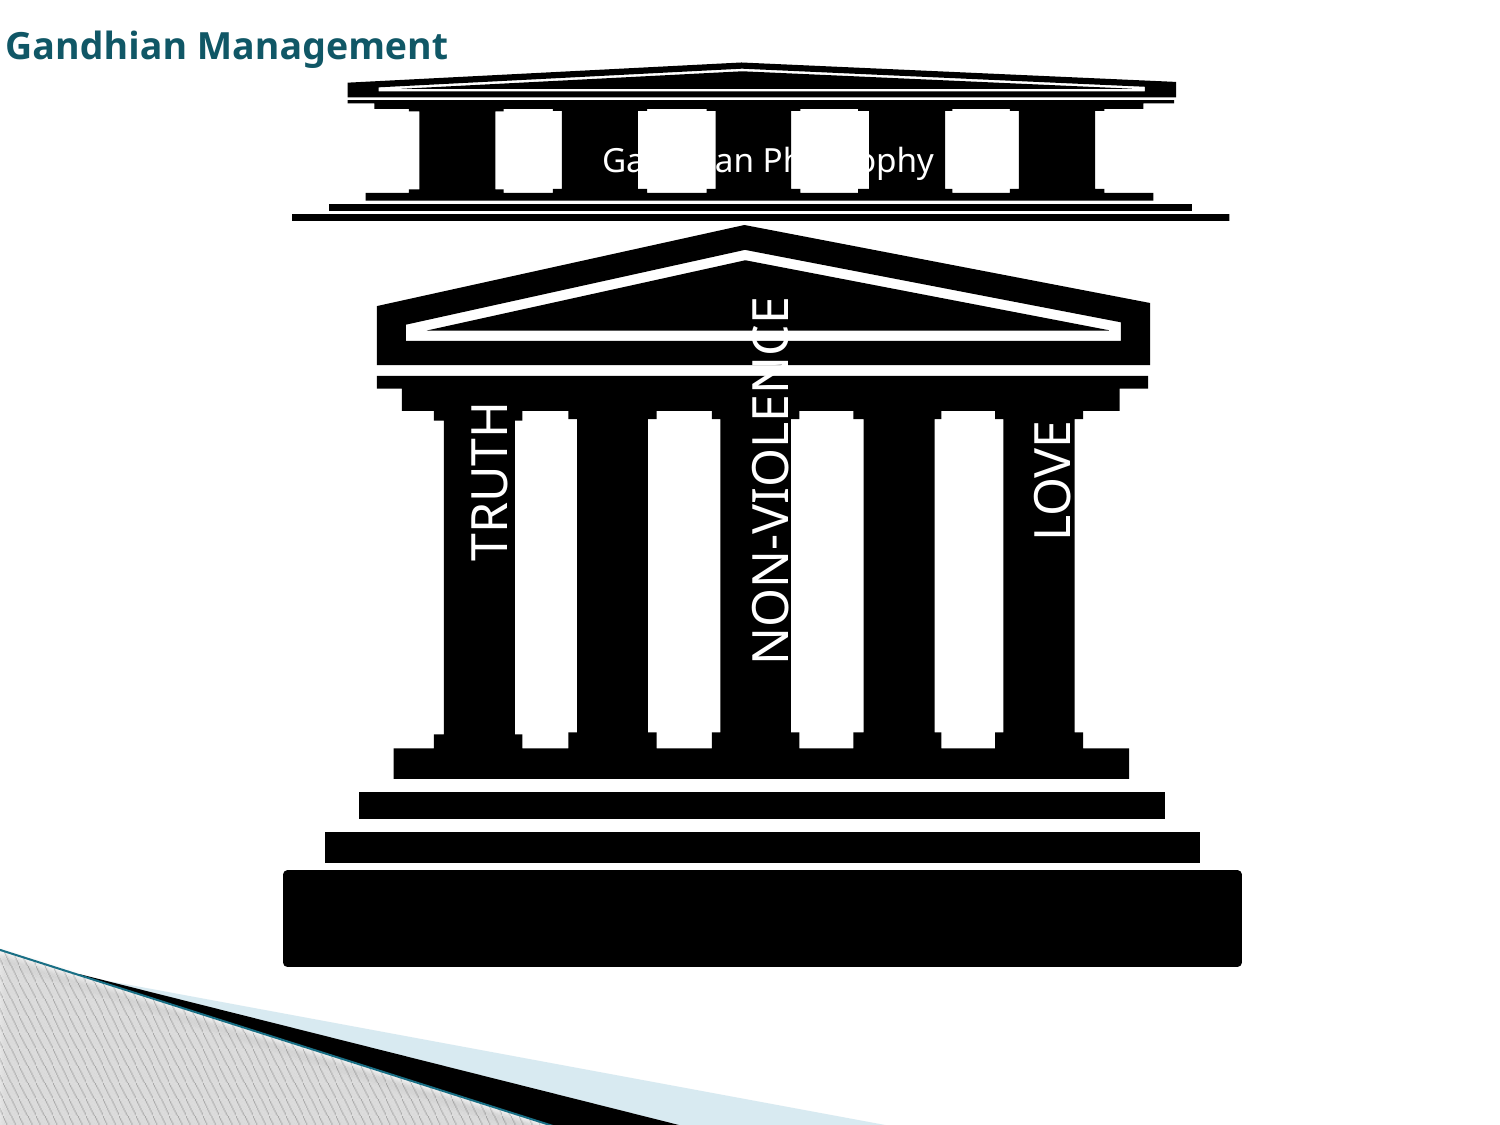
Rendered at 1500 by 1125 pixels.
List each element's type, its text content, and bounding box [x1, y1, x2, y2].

picture [291, 62, 1230, 222]
text_box [283, 870, 1242, 967]
picture [324, 224, 1201, 863]
text_box Gandhian Management [0, 14, 464, 75]
